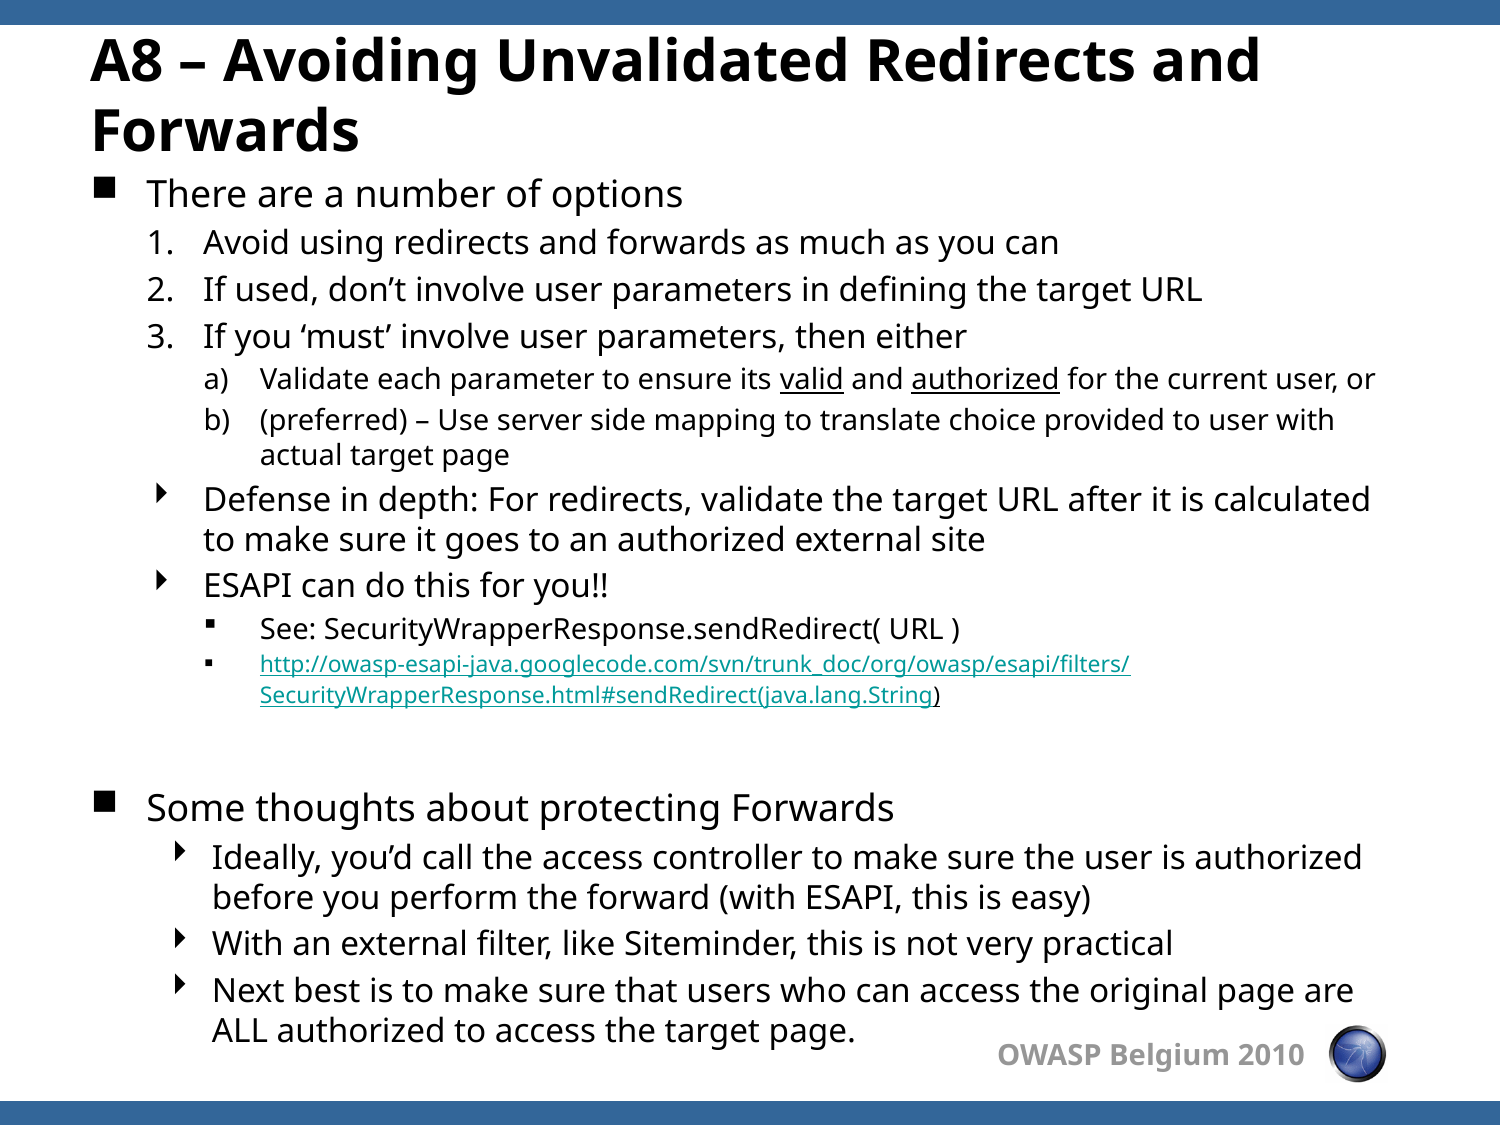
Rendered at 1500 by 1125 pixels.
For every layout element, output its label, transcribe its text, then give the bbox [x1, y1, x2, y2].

picture [1325, 1024, 1388, 1083]
list There are a number of options Avoid using redirects and forwards as much as you can If used, don’t involve user parameters in defining the target URL If you ‘must’ involve user parameters, then either Validate each parameter to ensure its valid and authorized for the current user, or (preferred) – Use server side mapping to translate choice provided to user with actual target page Defense in depth: For redirects, validate the target URL after it is calculated to make sure it goes to an authorized external site ESAPI can do this for you!! See: SecurityWrapperResponse.sendRedirect( URL ) http://owasp-esapi-java.googlecode.com/svn/trunk_doc/org/owasp/esapi/filters/ SecurityWrapperResponse.html#sendRedirect(java.lang.String) Some thoughts about protecting Forwards Ideally, you’d call the access controller to make sure the user is authorized before you perform the forward (with ESAPI, this is easy) With an external filter, like Siteminder, this is not very practical Next best is to make sure that users who can access the original page are ALL authorized to access the target page. [74, 162, 1426, 956]
title A8 – Avoiding Unvalidated Redirects and Forwards [74, 27, 1426, 159]
